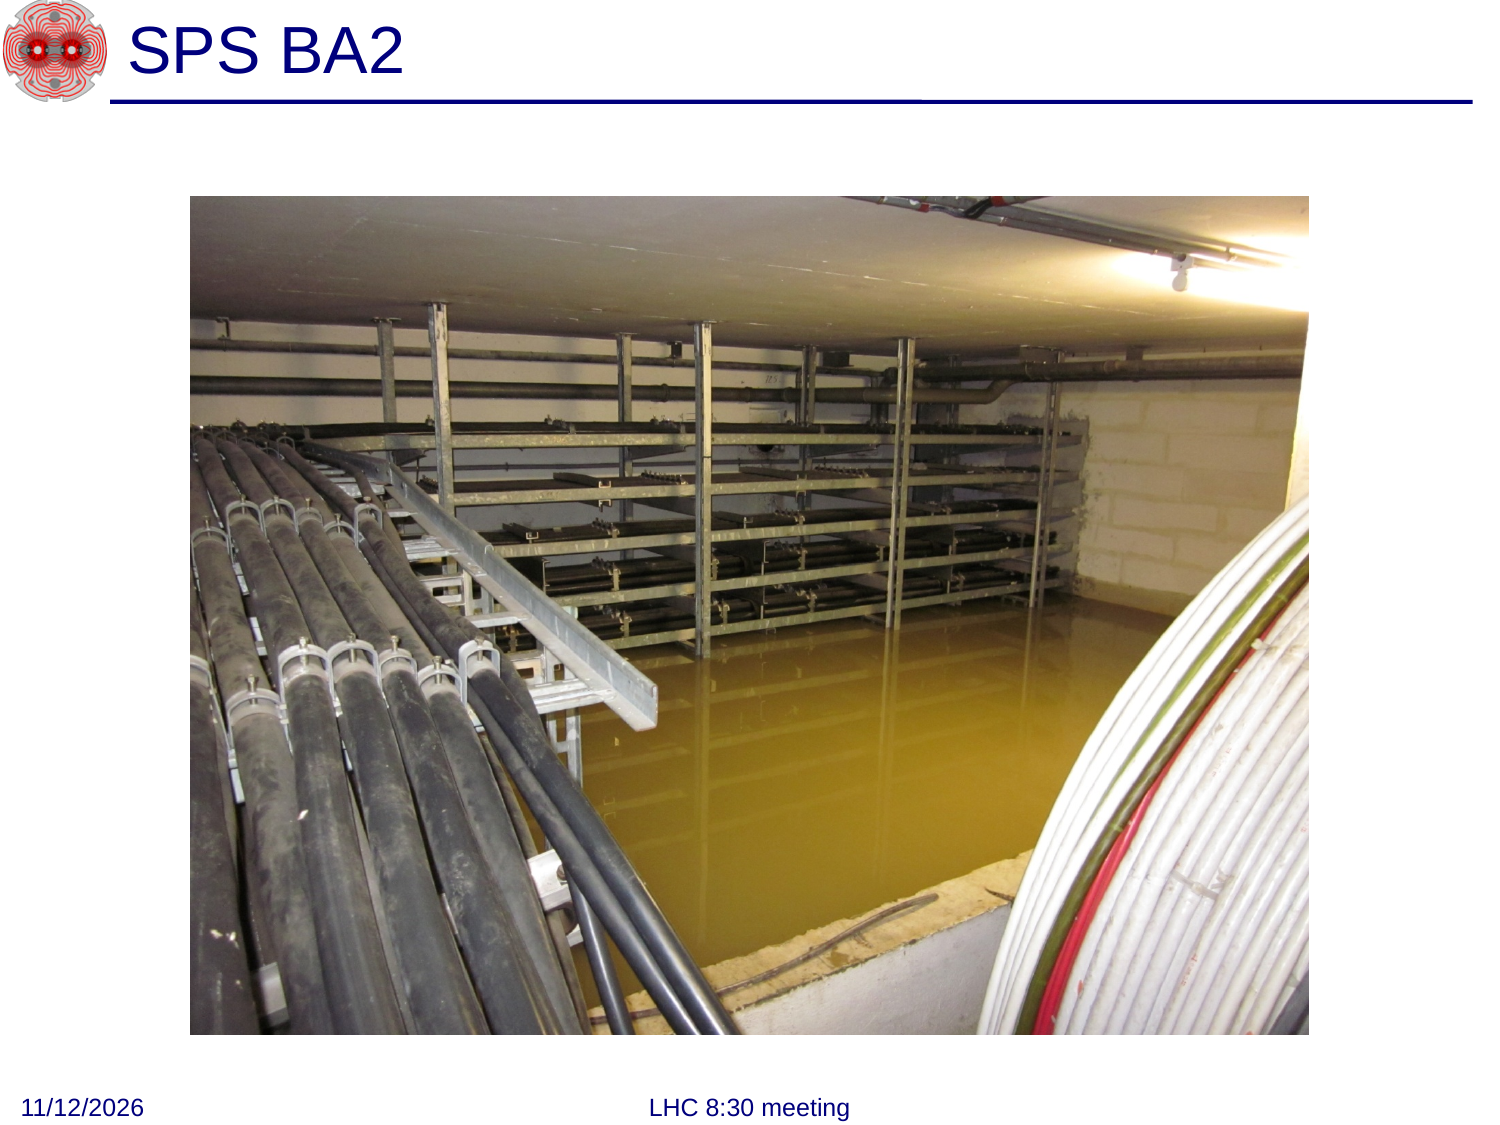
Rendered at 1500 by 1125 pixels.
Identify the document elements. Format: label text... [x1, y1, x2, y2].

footer LHC 8:30 meeting [512, 1087, 988, 1125]
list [190, 196, 1310, 1036]
title SPS BA2 [111, 3, 1463, 91]
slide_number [5, 1085, 356, 1125]
picture [0, 0, 108, 103]
